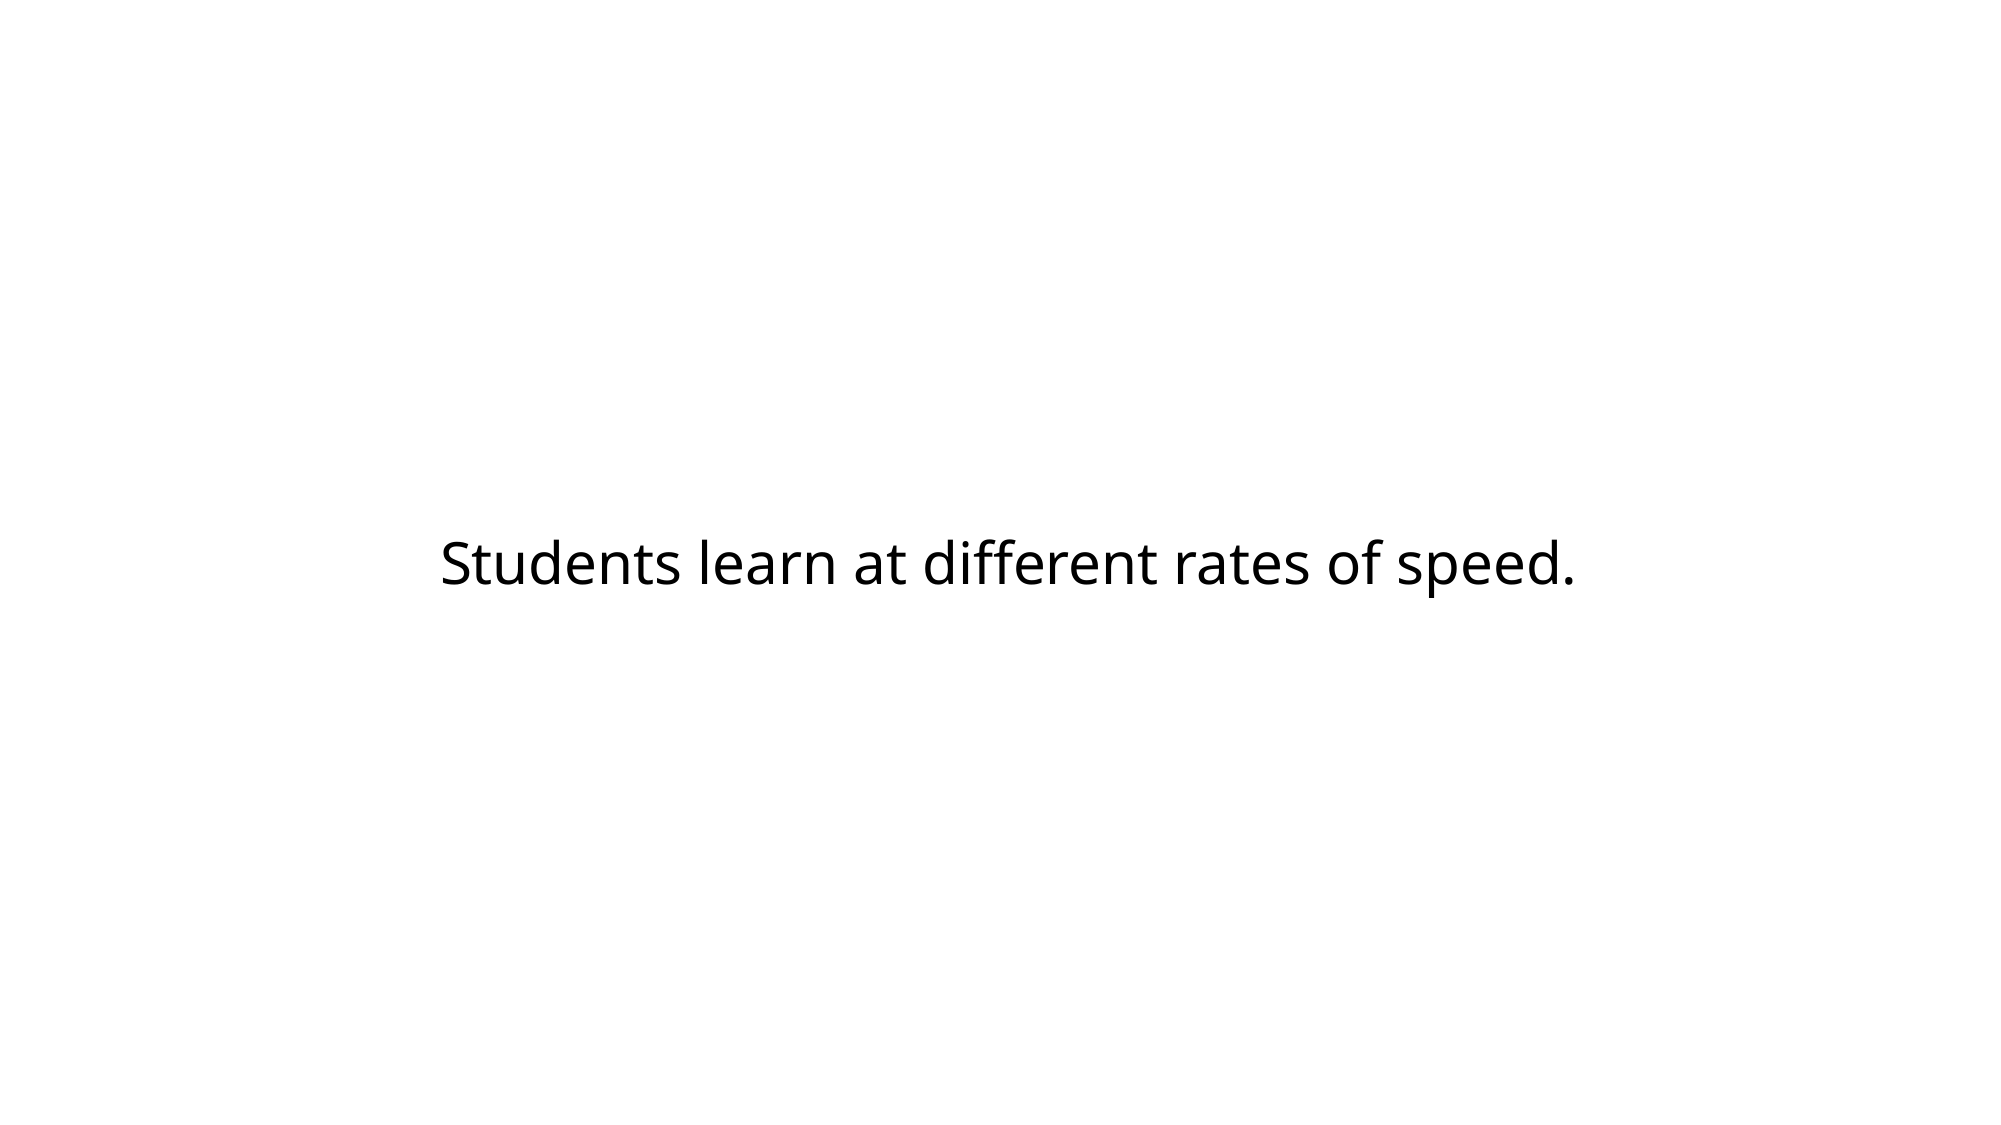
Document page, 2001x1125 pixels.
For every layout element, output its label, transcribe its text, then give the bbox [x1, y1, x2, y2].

text_box Students learn at different rates of speed. [114, 518, 1919, 604]
